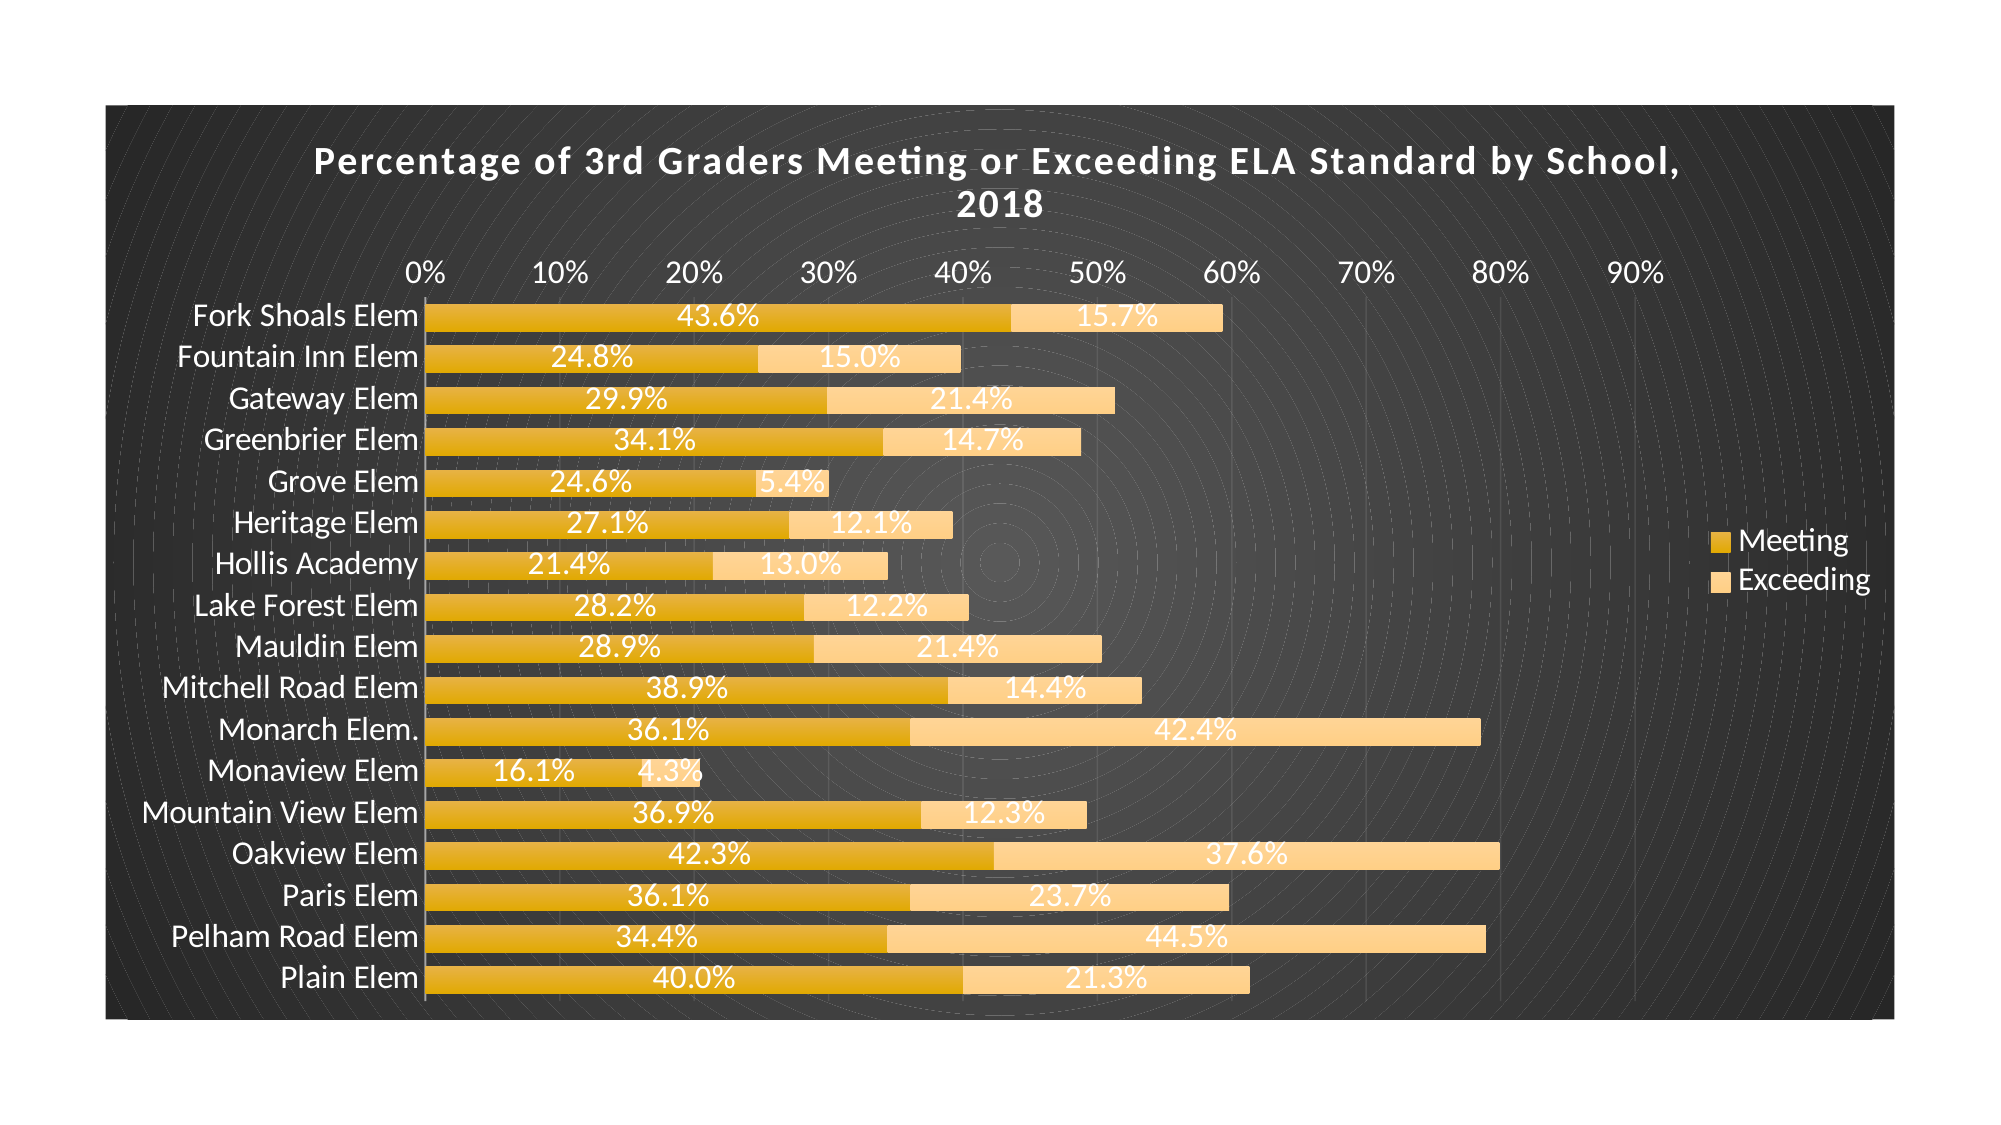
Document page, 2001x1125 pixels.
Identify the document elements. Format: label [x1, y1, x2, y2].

chart [105, 105, 1895, 1020]
